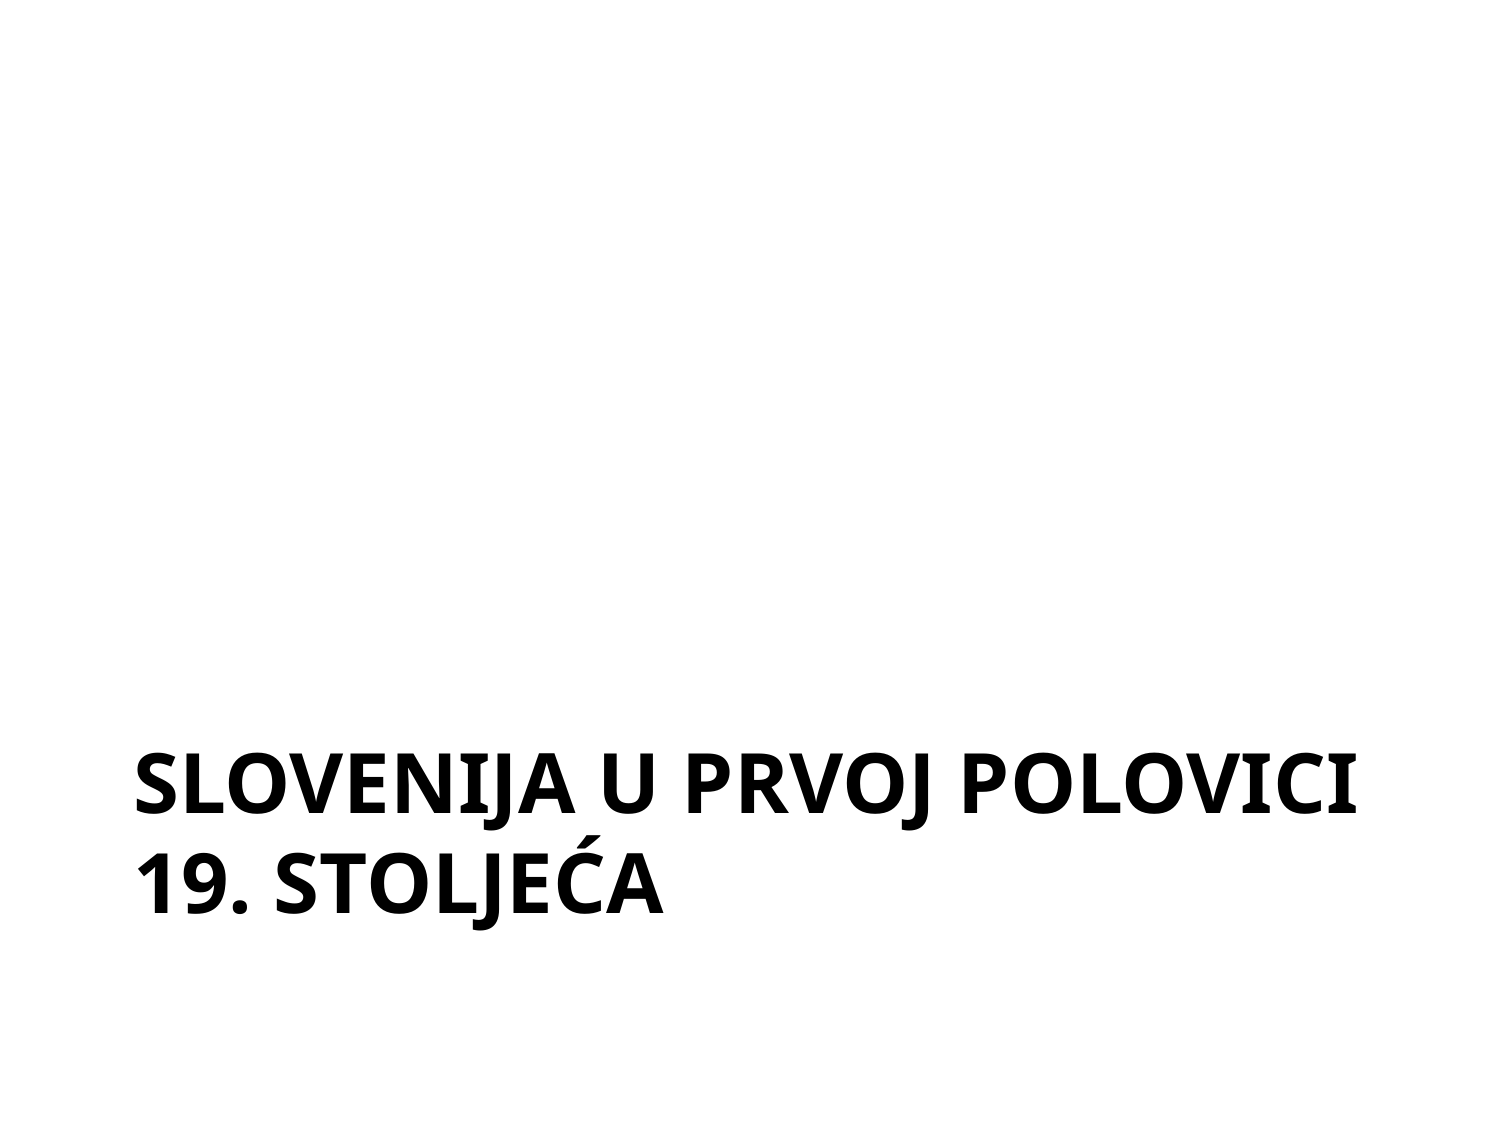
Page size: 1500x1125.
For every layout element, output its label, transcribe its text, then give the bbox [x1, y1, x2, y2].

title SLOVENIJA U PRVOJ POLOVICI 19. STOLJEĆA [118, 722, 1394, 947]
